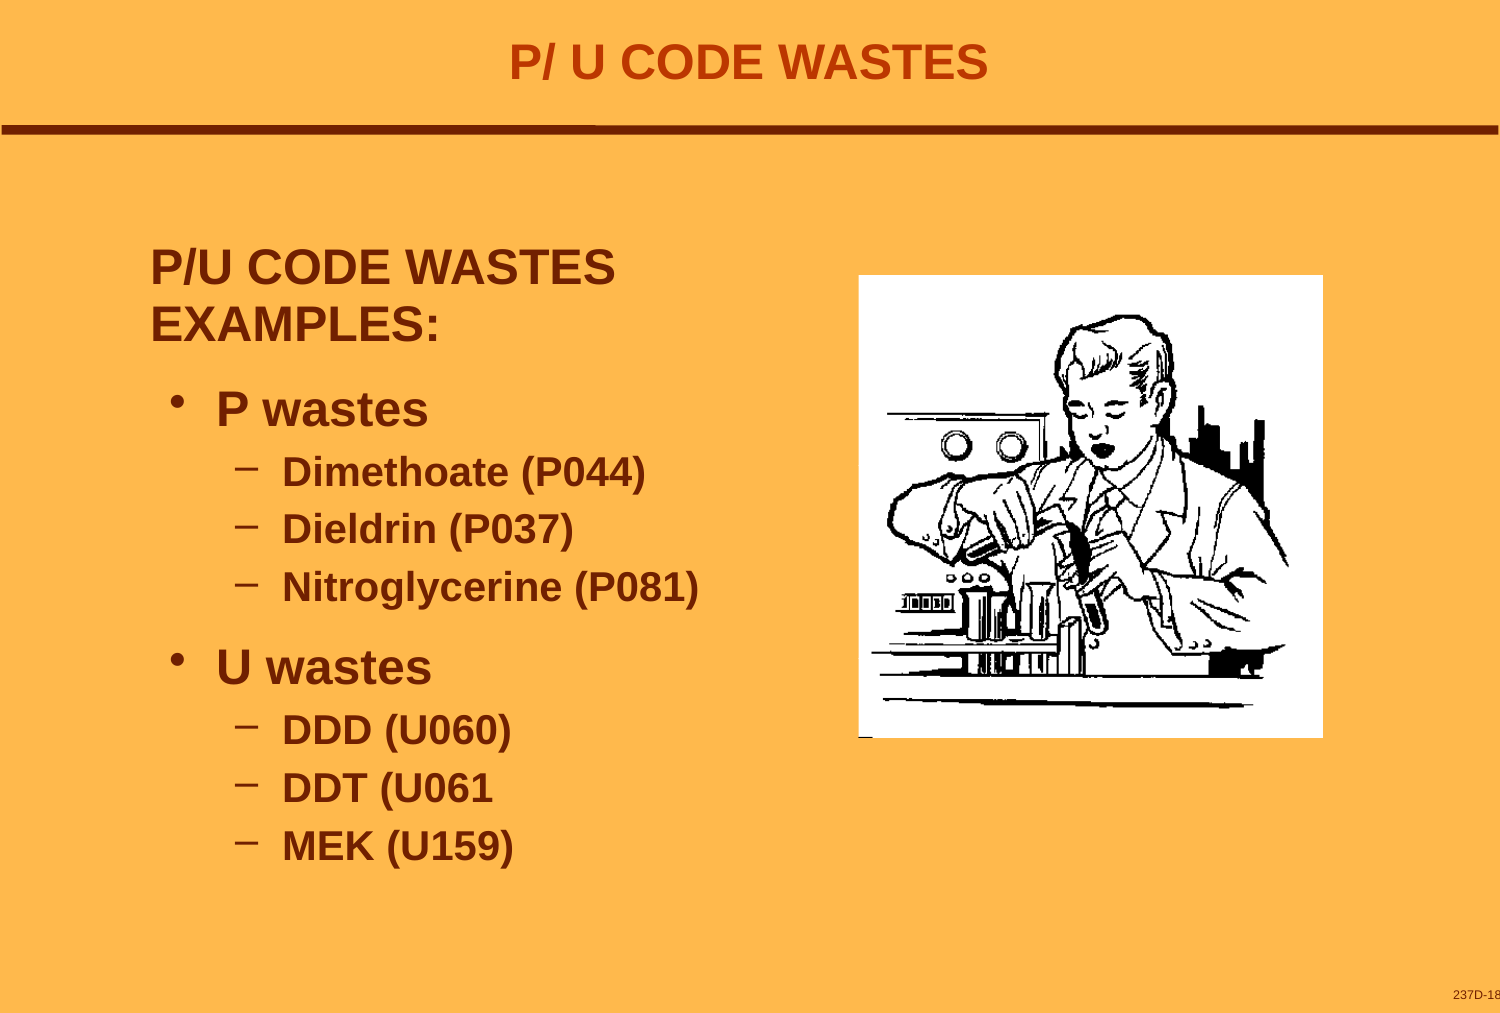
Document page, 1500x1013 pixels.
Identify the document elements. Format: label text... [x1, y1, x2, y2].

list P/U CODE WASTES EXAMPLES: P wastes Dimethoate (P044) Dieldrin (P037) Nitroglycerine (P081) U wastes DDD (U060) DDT (U061 MEK (U159) [112, 189, 738, 920]
picture [858, 274, 1324, 738]
title P/ U CODE WASTES [55, 29, 1443, 96]
